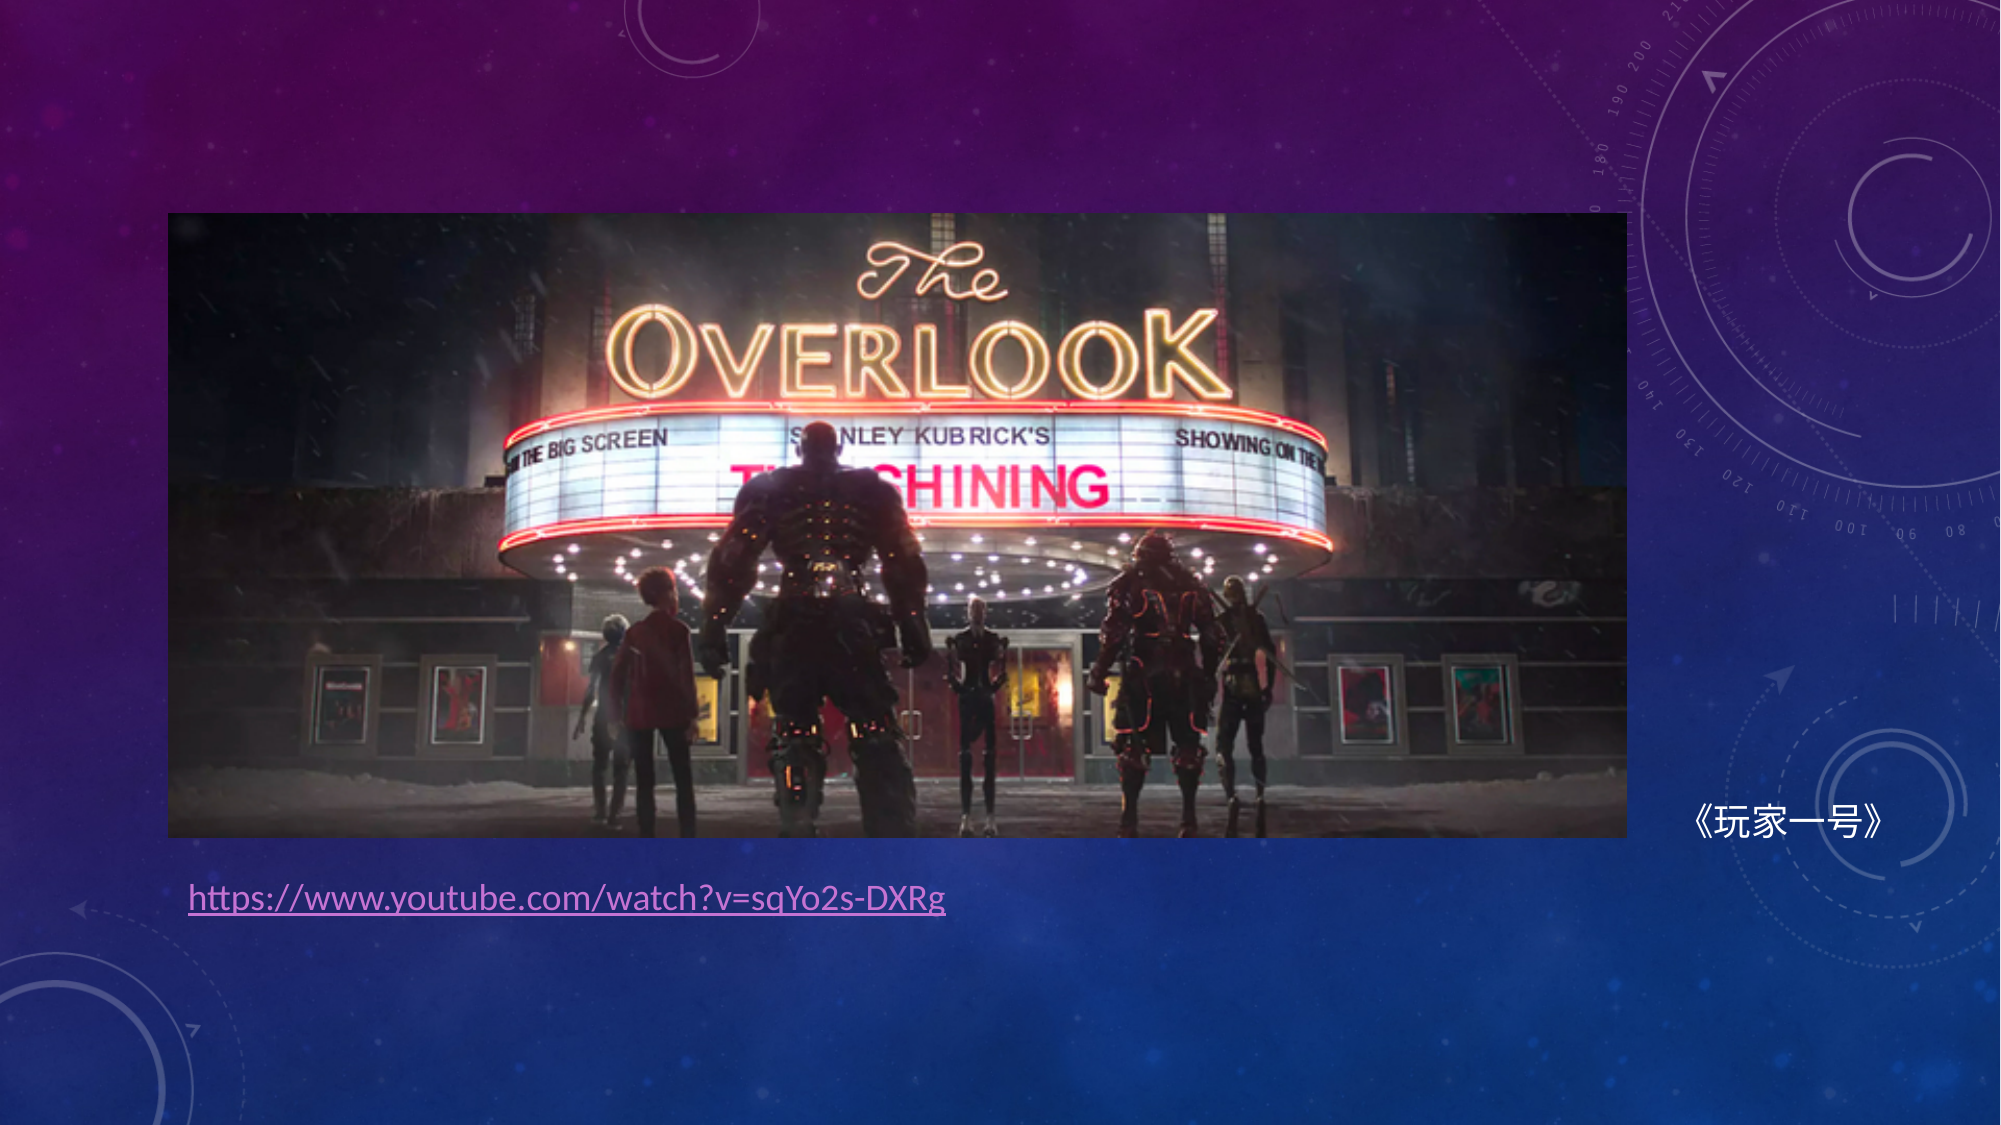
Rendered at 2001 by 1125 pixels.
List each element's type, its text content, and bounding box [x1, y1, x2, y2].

picture [0, 0, 2001, 1125]
text_box https://www.youtube.com/watch?v=sqYo2s-DXRg [173, 865, 962, 926]
text_box 《玩家一号》 [1661, 790, 1917, 851]
